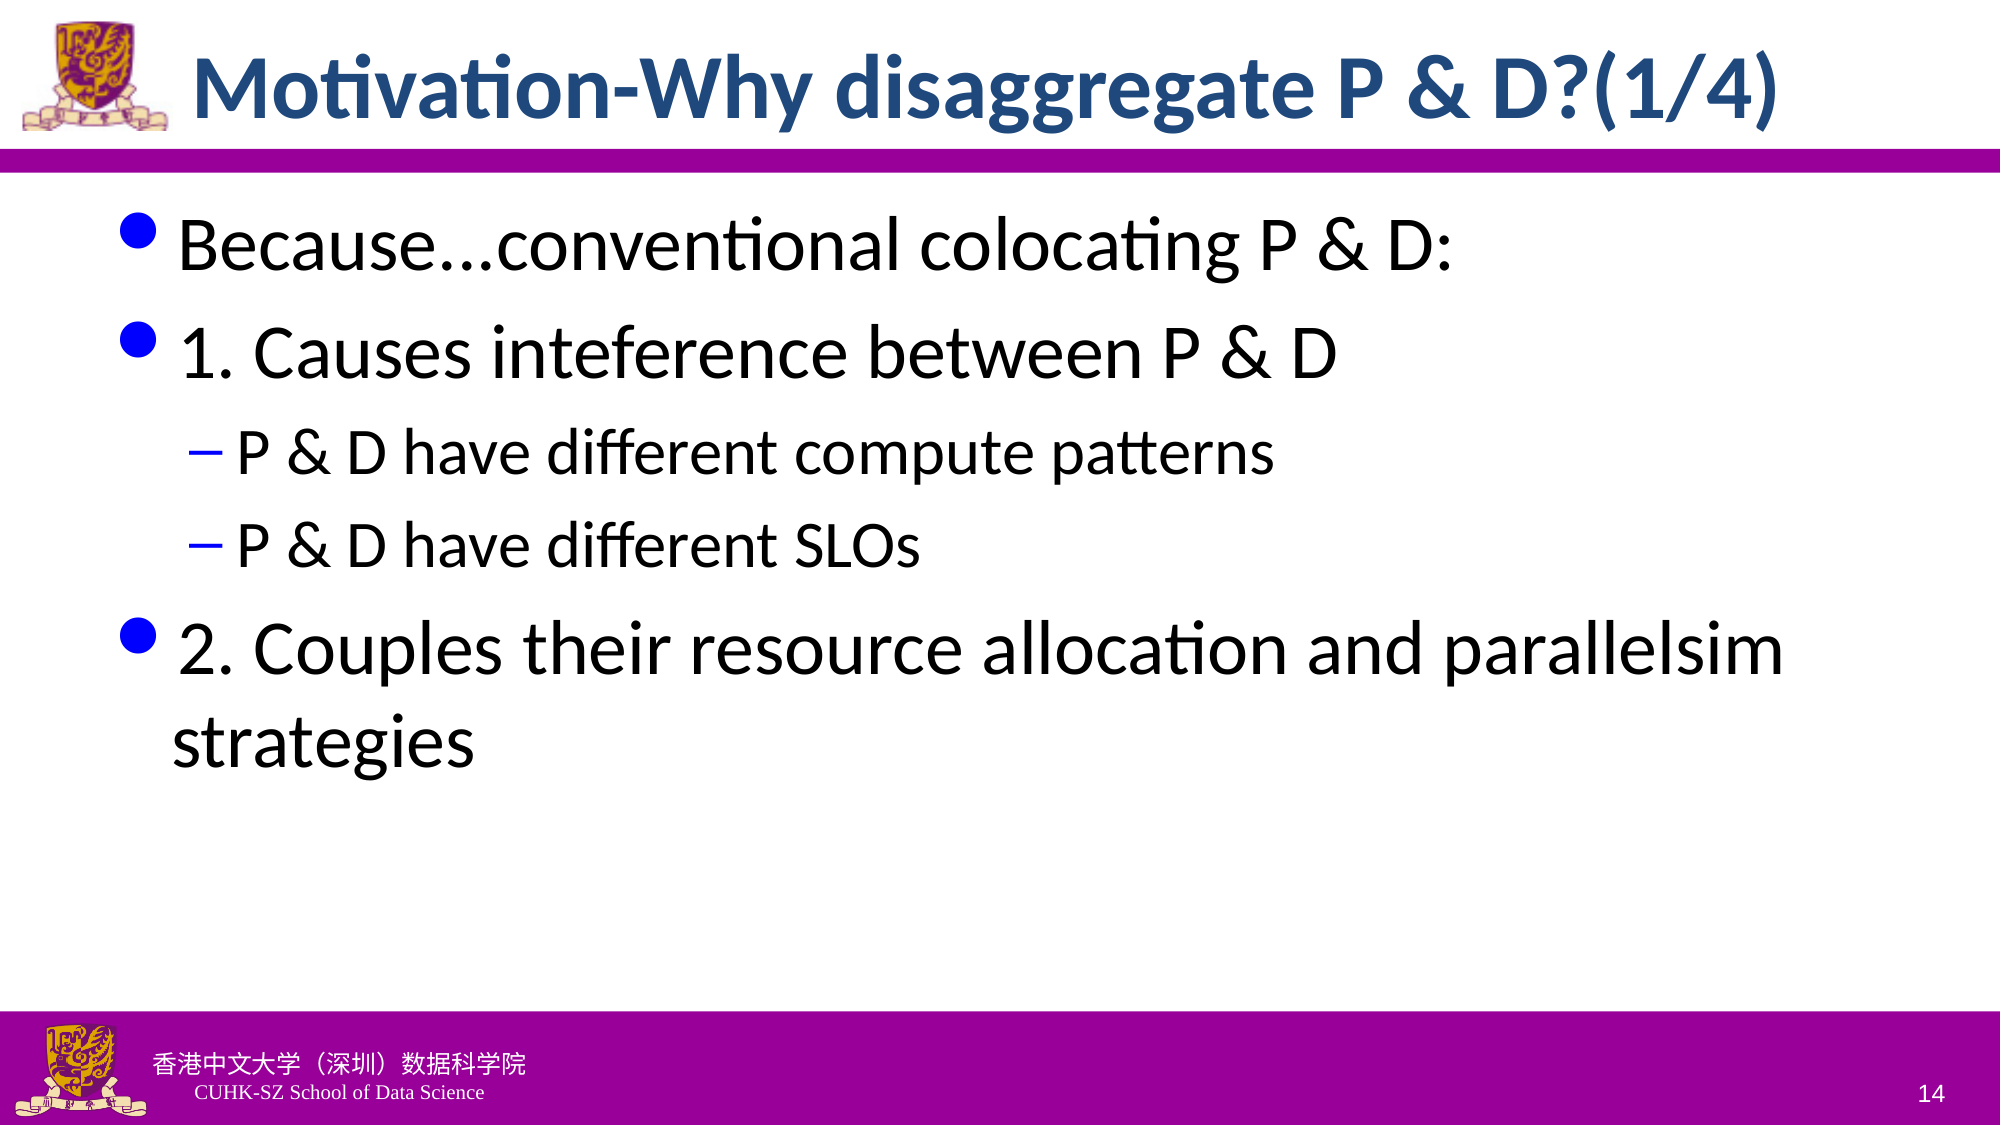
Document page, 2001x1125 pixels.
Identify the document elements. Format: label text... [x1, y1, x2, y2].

list Because...conventional colocating P & D: 1. Causes inteference between P & D P & D have different compute patterns P & D have different SLOs 2. Couples their resource allocation and parallelsim strategies [99, 184, 1901, 988]
picture [14, 1023, 149, 1117]
title Motivation-Why disaggregate P & D?(1/4) [176, 25, 2000, 140]
slide_number 14 [1493, 1070, 1961, 1125]
picture [21, 20, 173, 131]
